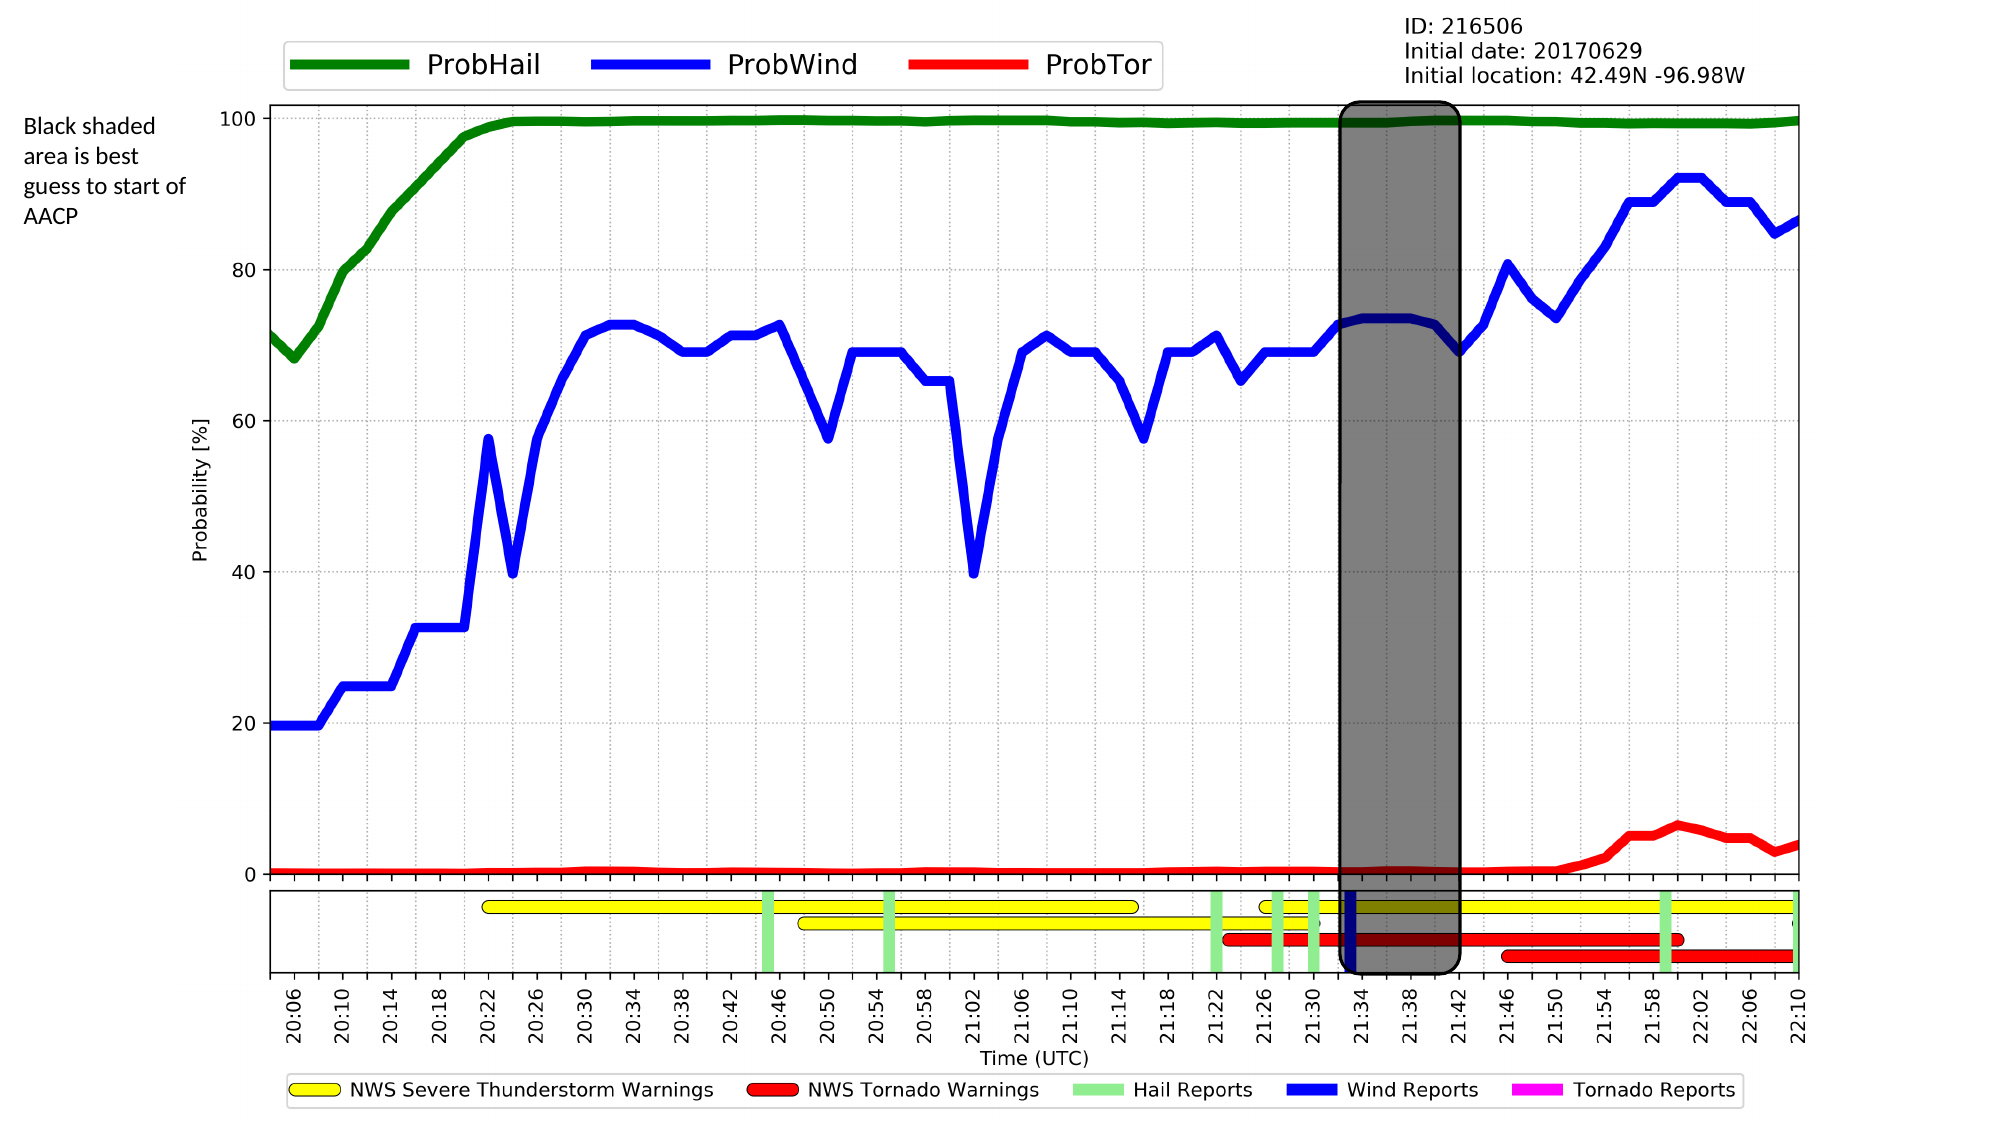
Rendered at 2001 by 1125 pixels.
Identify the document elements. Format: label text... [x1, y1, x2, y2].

picture [178, 3, 1822, 1122]
text_box Black shaded area is best guess to start of AACP [8, 101, 178, 237]
